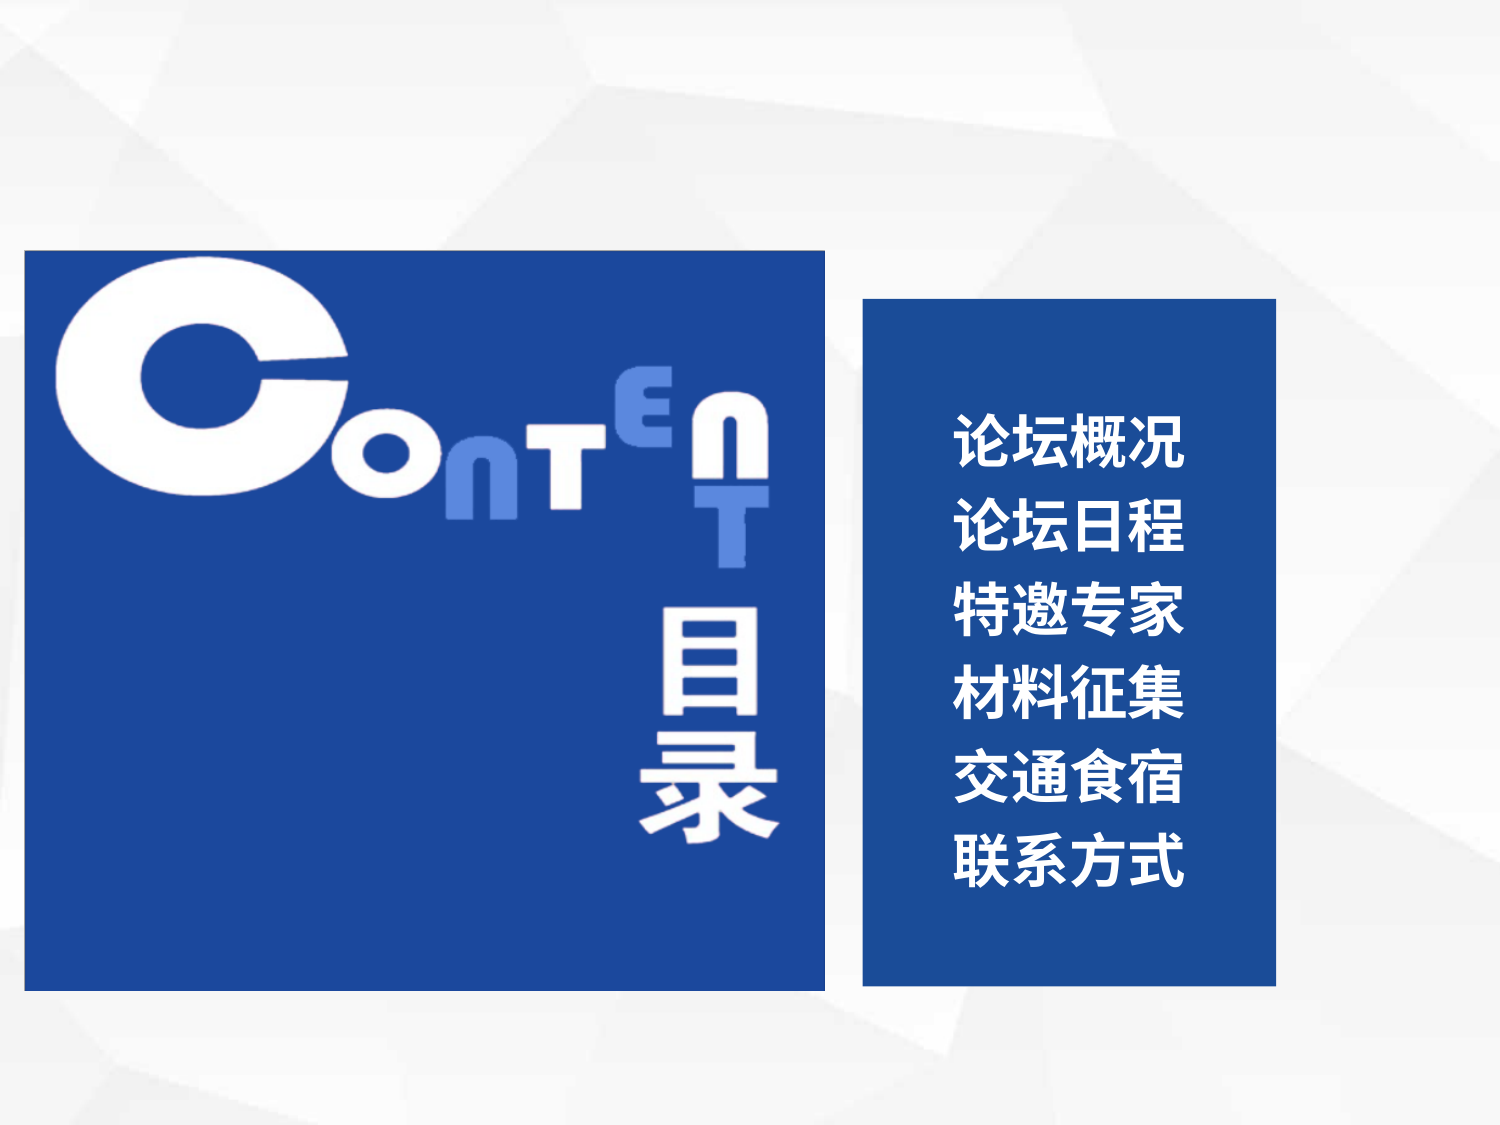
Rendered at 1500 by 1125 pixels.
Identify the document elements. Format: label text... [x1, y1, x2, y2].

text_box 论坛概况 论坛日程 特邀专家 材料征集 交通食宿 联系方式 [862, 298, 1277, 987]
picture [0, 0, 1500, 1125]
